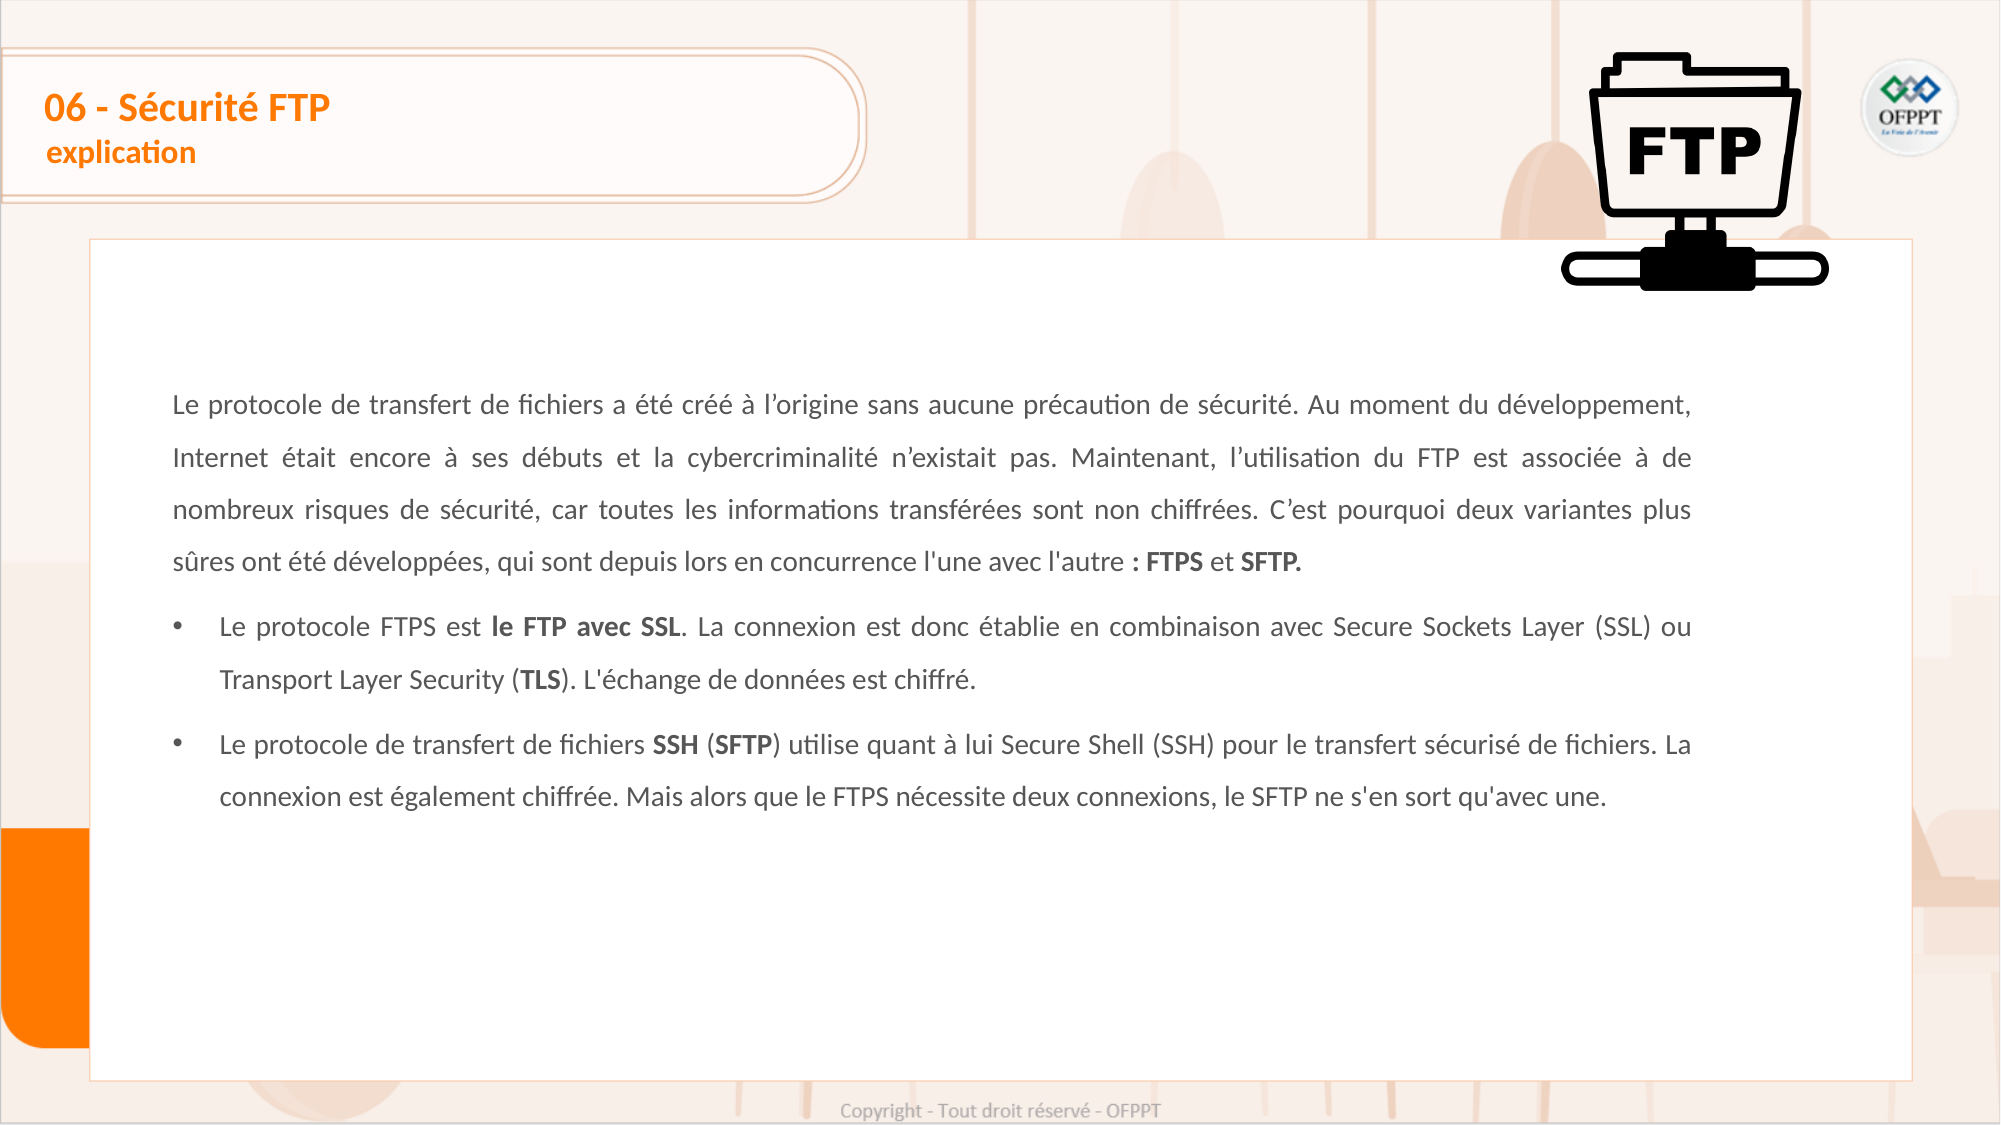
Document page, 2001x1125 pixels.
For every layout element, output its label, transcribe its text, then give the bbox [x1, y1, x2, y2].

text_box Le protocole de transfert de fichiers a été créé à l’origine sans aucune précaution de sécurité. Au moment du développement, Internet était encore à ses débuts et la cybercriminalité n’existait pas. Maintenant, l’utilisation du FTP est associée à de nombreux risques de sécurité, car toutes les informations transférées sont non chiffrées. C’est pourquoi deux variantes plus sûres ont été développées, qui sont depuis lors en concurrence l'une avec l'autre : FTPS et SFTP. Le protocole FTPS est le FTP avec SSL. La connexion est donc établie en combinaison avec Secure Sockets Layer (SSL) ou Transport Layer Security (TLS). L'échange de données est chiffré. Le protocole de transfert de fichiers SSH (SFTP) utilise quant à lui Secure Shell (SSH) pour le transfert sécurisé de fichiers. La connexion est également chiffrée. Mais alors que le FTPS nécessite deux connexions, le SFTP ne s'en sort qu'avec une. [157, 360, 1708, 1012]
picture [0, 0, 2001, 1125]
text_box explication [31, 143, 863, 201]
text_box 06 - Sécurité FTP [29, 74, 984, 143]
